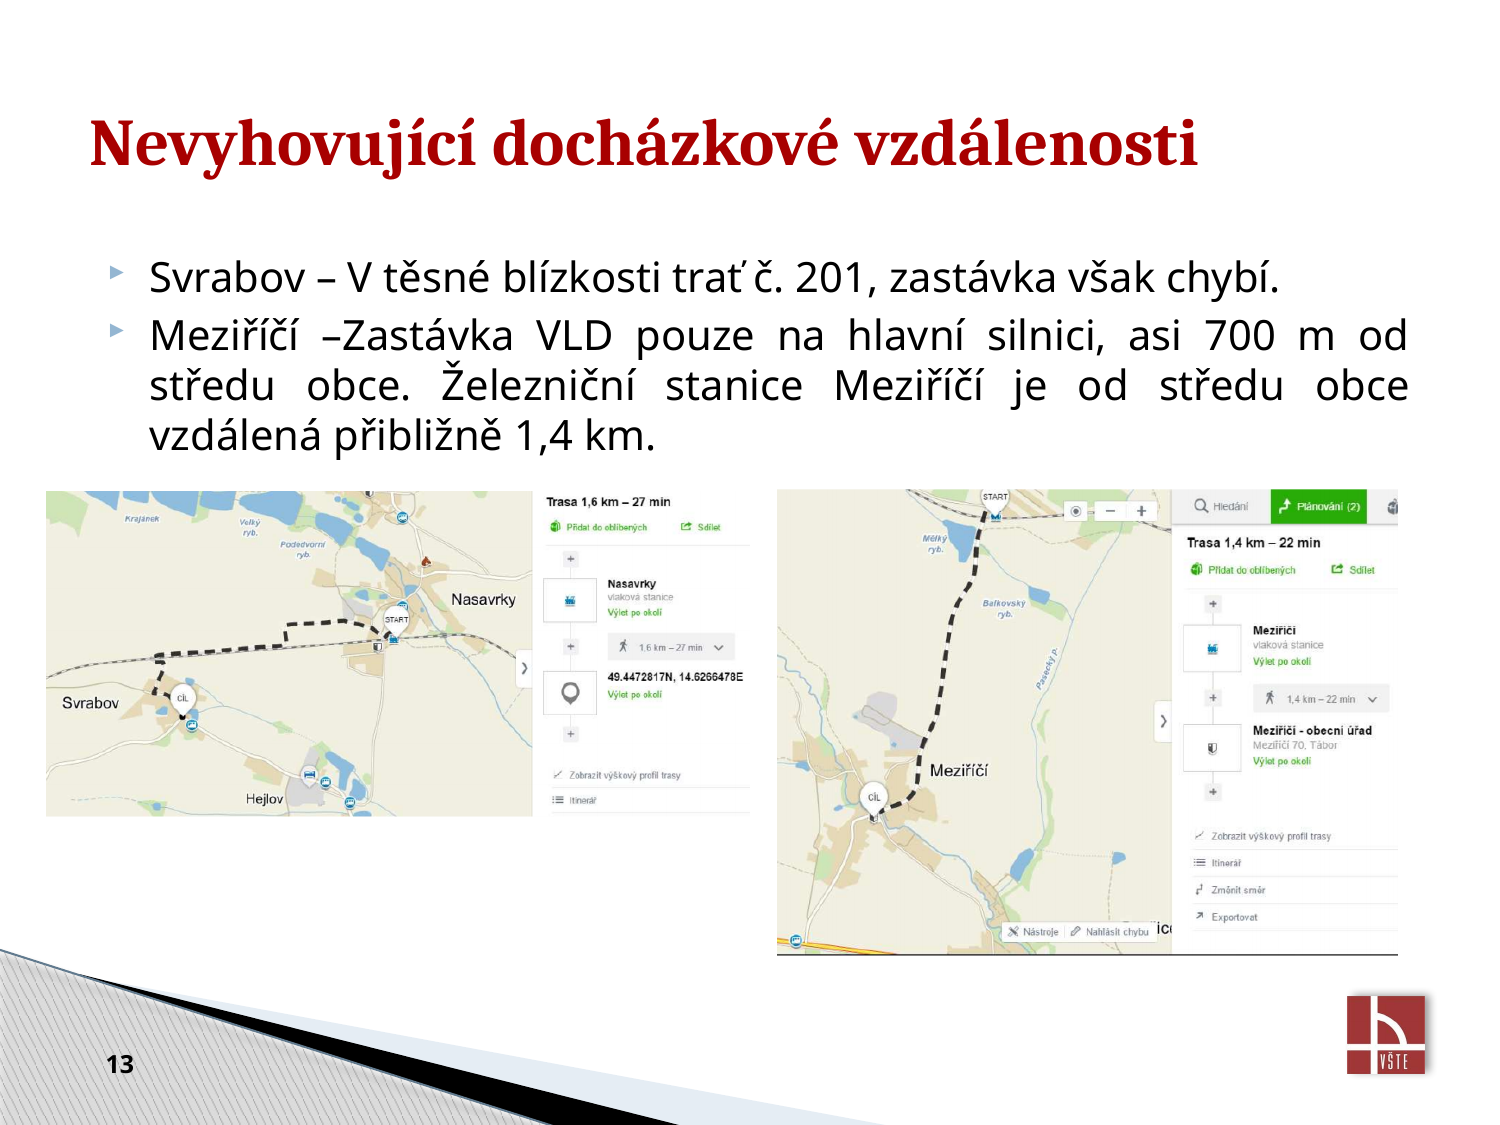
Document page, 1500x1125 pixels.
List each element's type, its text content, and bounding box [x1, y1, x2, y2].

picture [775, 485, 1400, 956]
picture [1347, 995, 1425, 1074]
list Svrabov – V těsné blízkosti trať č. 201, zastávka však chybí. Meziříčí –Zastávka VLD pouze na hlavní silnici, asi 700 m od středu obce. Železniční stanice Meziříčí je od středu obce vzdálená přibližně 1,4 km. [75, 243, 1425, 986]
title Nevyhovující docházkové vzdálenosti [75, 45, 1425, 233]
picture [42, 485, 751, 823]
slide_number 13 [80, 1029, 160, 1090]
